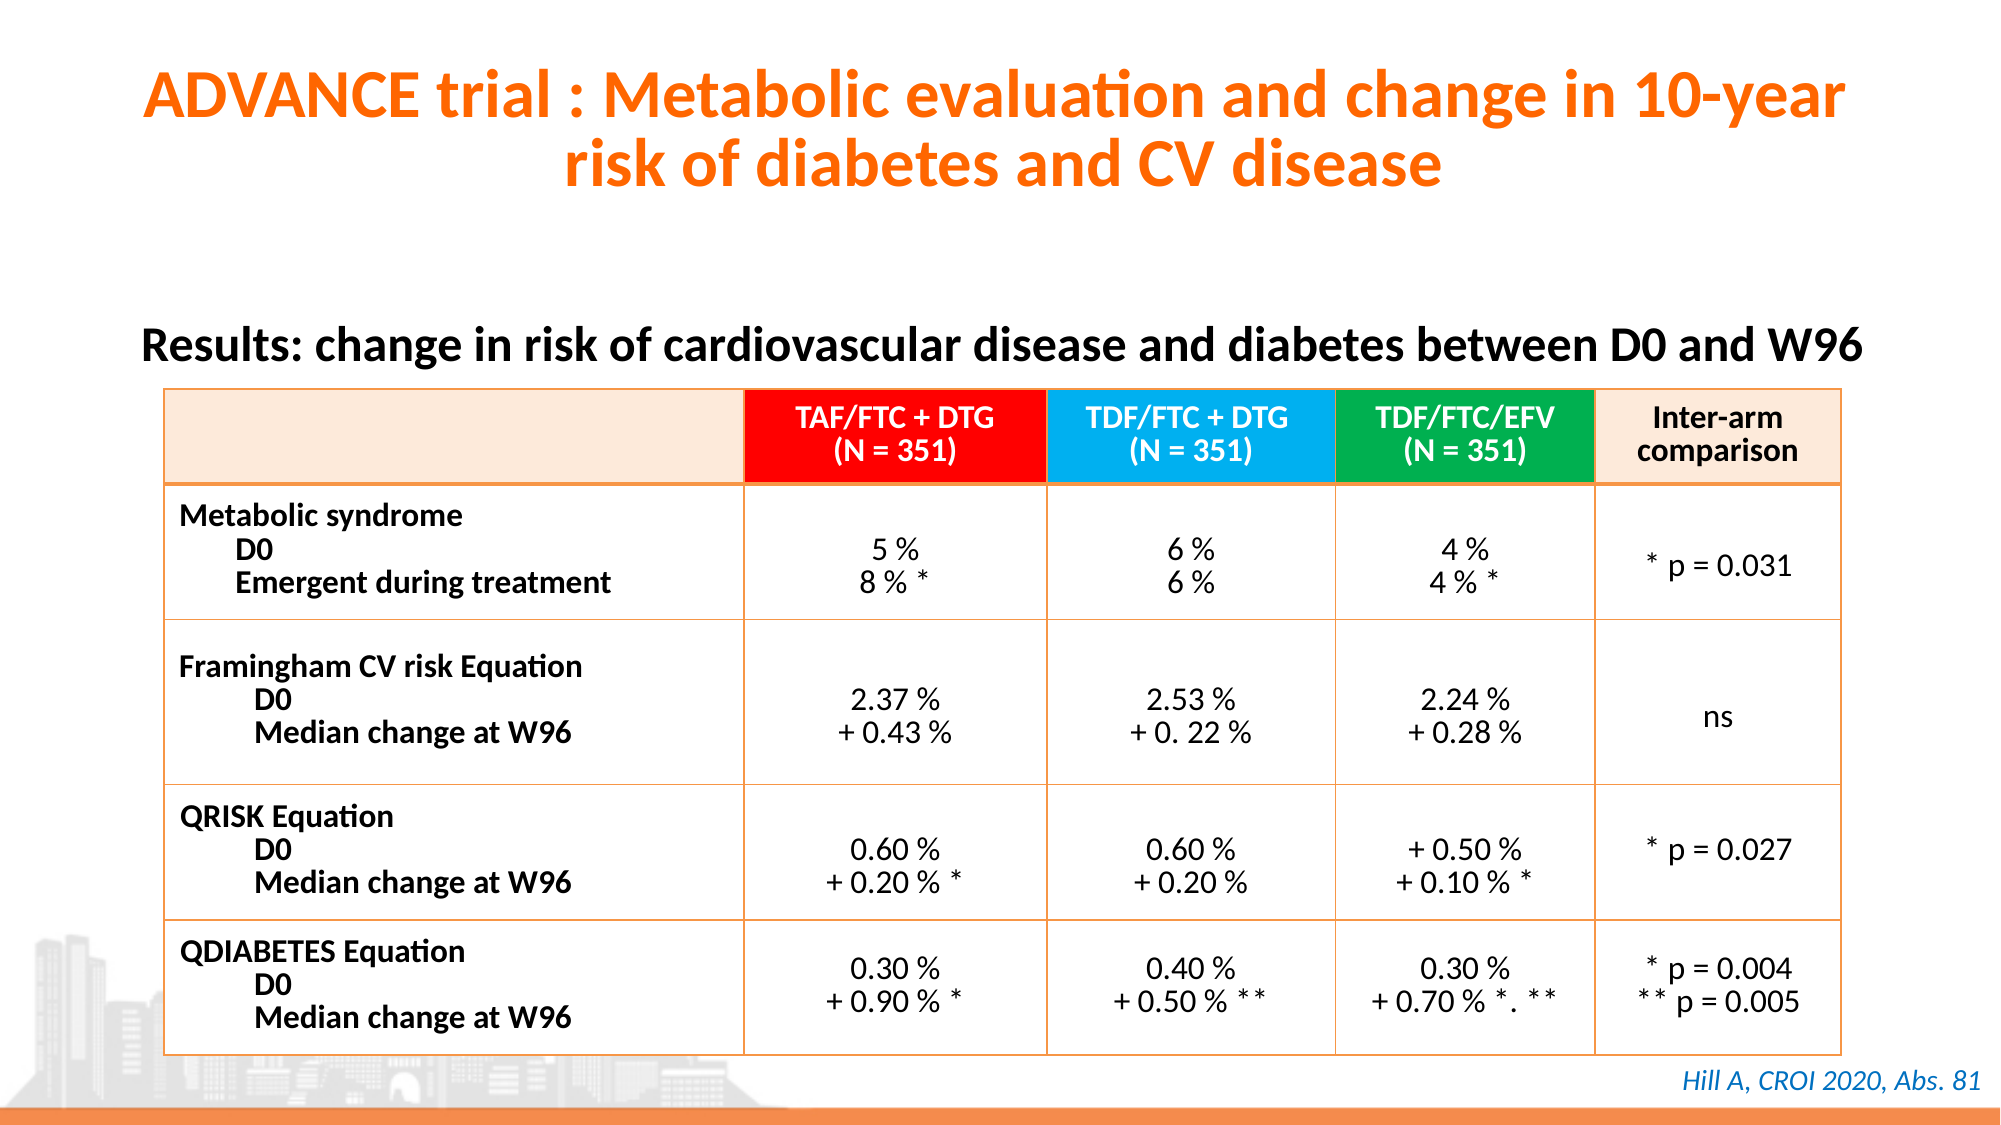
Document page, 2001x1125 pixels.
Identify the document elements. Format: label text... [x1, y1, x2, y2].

table_cell * p = 0.031 [1596, 486, 1840, 619]
text_box Results: change in risk of cardiovascular disease and diabetes between D0 and W96 [126, 304, 1880, 380]
table_cell + 0.50 % + 0.10 % * [1336, 785, 1594, 919]
table_cell QRISK Equation D0 Median change at W96 [165, 785, 743, 919]
text_box Hill A, CROI 2020, Abs. 81 [1237, 1053, 1997, 1104]
table_cell 0.30 % + 0.90 % * [745, 921, 1046, 1054]
table_header Inter-arm comparison [1596, 390, 1840, 482]
table_cell 0.30 % + 0.70 % *. ** [1336, 921, 1594, 1053]
table_header TDF/FTC/EFV (N = 351) [1336, 390, 1594, 482]
table_cell 6 % 6 % [1048, 486, 1335, 619]
table_cell 5 % 8 % * [745, 486, 1046, 619]
table_header TAF/FTC + DTG (N = 351) [745, 390, 1046, 482]
table_header TDF/FTC + DTG (N = 351) [1048, 390, 1335, 482]
table_header [165, 390, 743, 482]
title ADVANCE trial : Metabolic evaluation and change in 10-year risk of diabetes and CV disease [60, 41, 1949, 229]
table_cell * p = 0.027 [1596, 785, 1840, 919]
table_cell 2.53 % + 0. 22 % [1048, 620, 1335, 784]
table_cell Metabolic syndrome D0 Emergent during treatment [165, 486, 743, 619]
table_cell 4 % 4 % * [1336, 486, 1594, 619]
table_cell * p = 0.004 ** p = 0.005 [1596, 921, 1840, 1053]
table_cell 0.60 % + 0.20 % * [745, 785, 1046, 919]
table_cell ns [1596, 620, 1840, 784]
table_cell Framingham CV risk Equation D0 Median change at W96 [165, 620, 743, 784]
table_cell 2.37 % + 0.43 % [745, 620, 1046, 784]
table_cell 2.24 % + 0.28 % [1336, 620, 1594, 784]
table_cell 0.60 % + 0.20 % [1048, 785, 1335, 919]
picture [0, 0, 2001, 1125]
table_cell QDIABETES Equation D0 Median change at W96 [165, 921, 743, 1054]
table_cell 0.40 % + 0.50 % ** [1048, 921, 1335, 1054]
